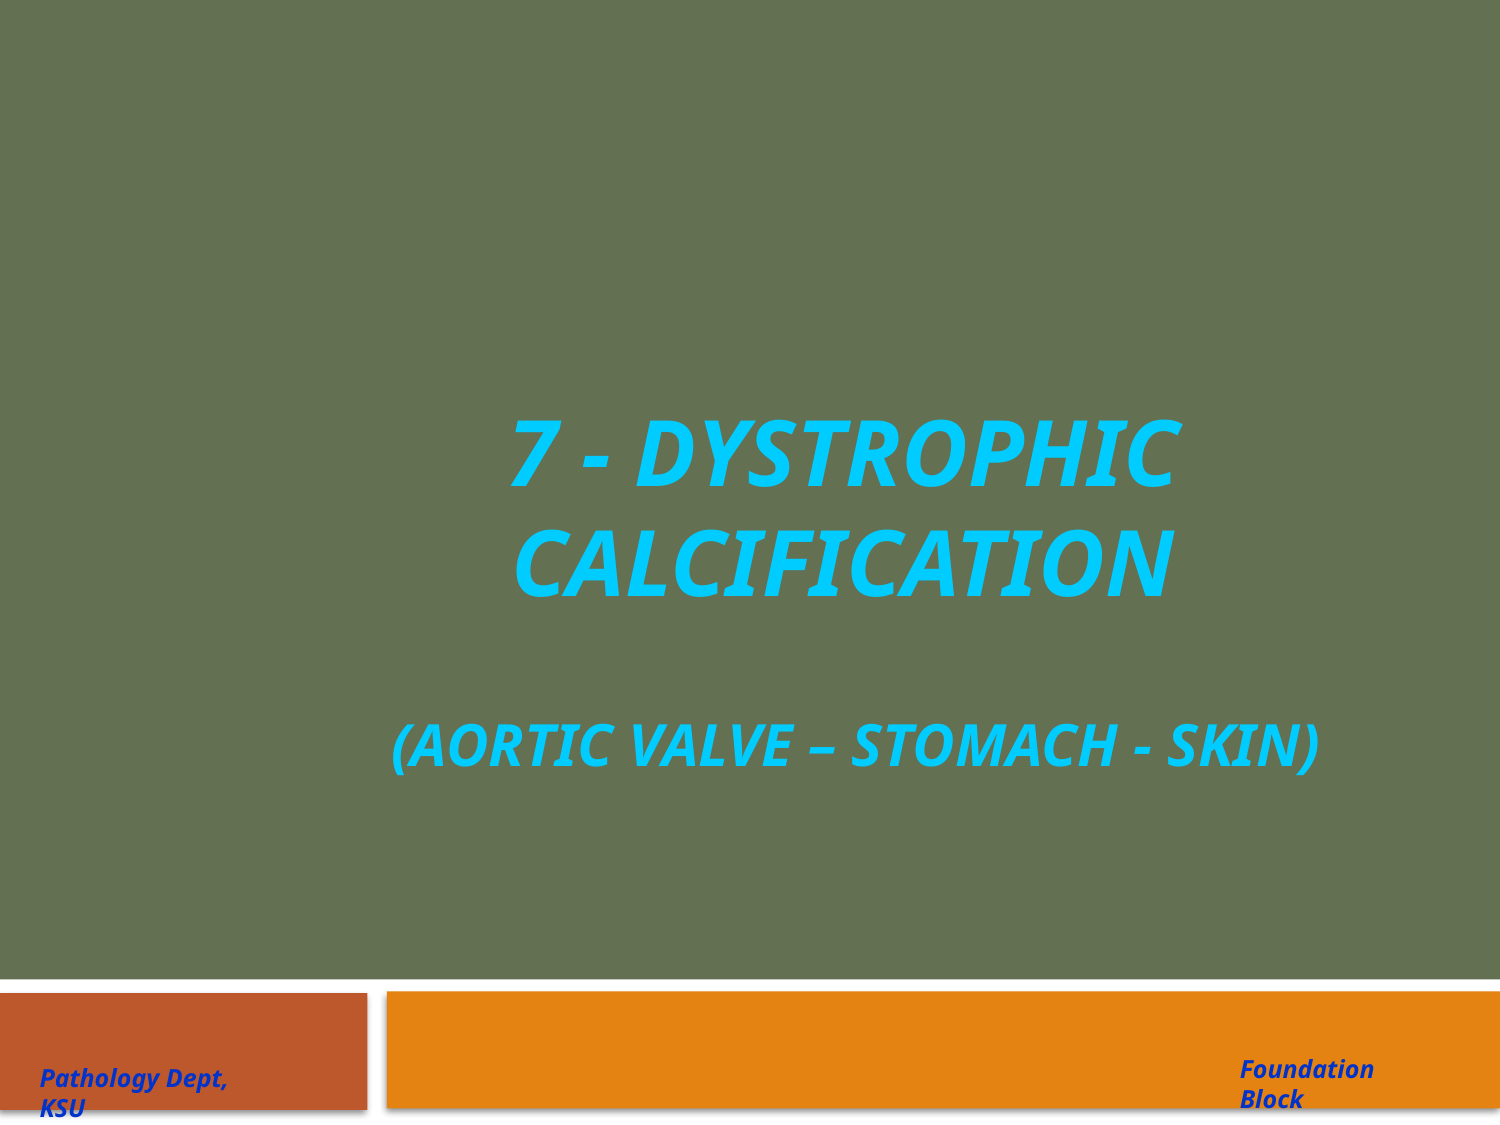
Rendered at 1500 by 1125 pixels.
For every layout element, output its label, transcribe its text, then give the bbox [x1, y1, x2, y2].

title 7 - Dystrophic calcification (Aortic valve – Stomach - Skin) [257, 339, 1430, 903]
text_box Pathology Dept, KSU [24, 1055, 283, 1125]
text_box Foundation Block [1224, 1045, 1460, 1121]
